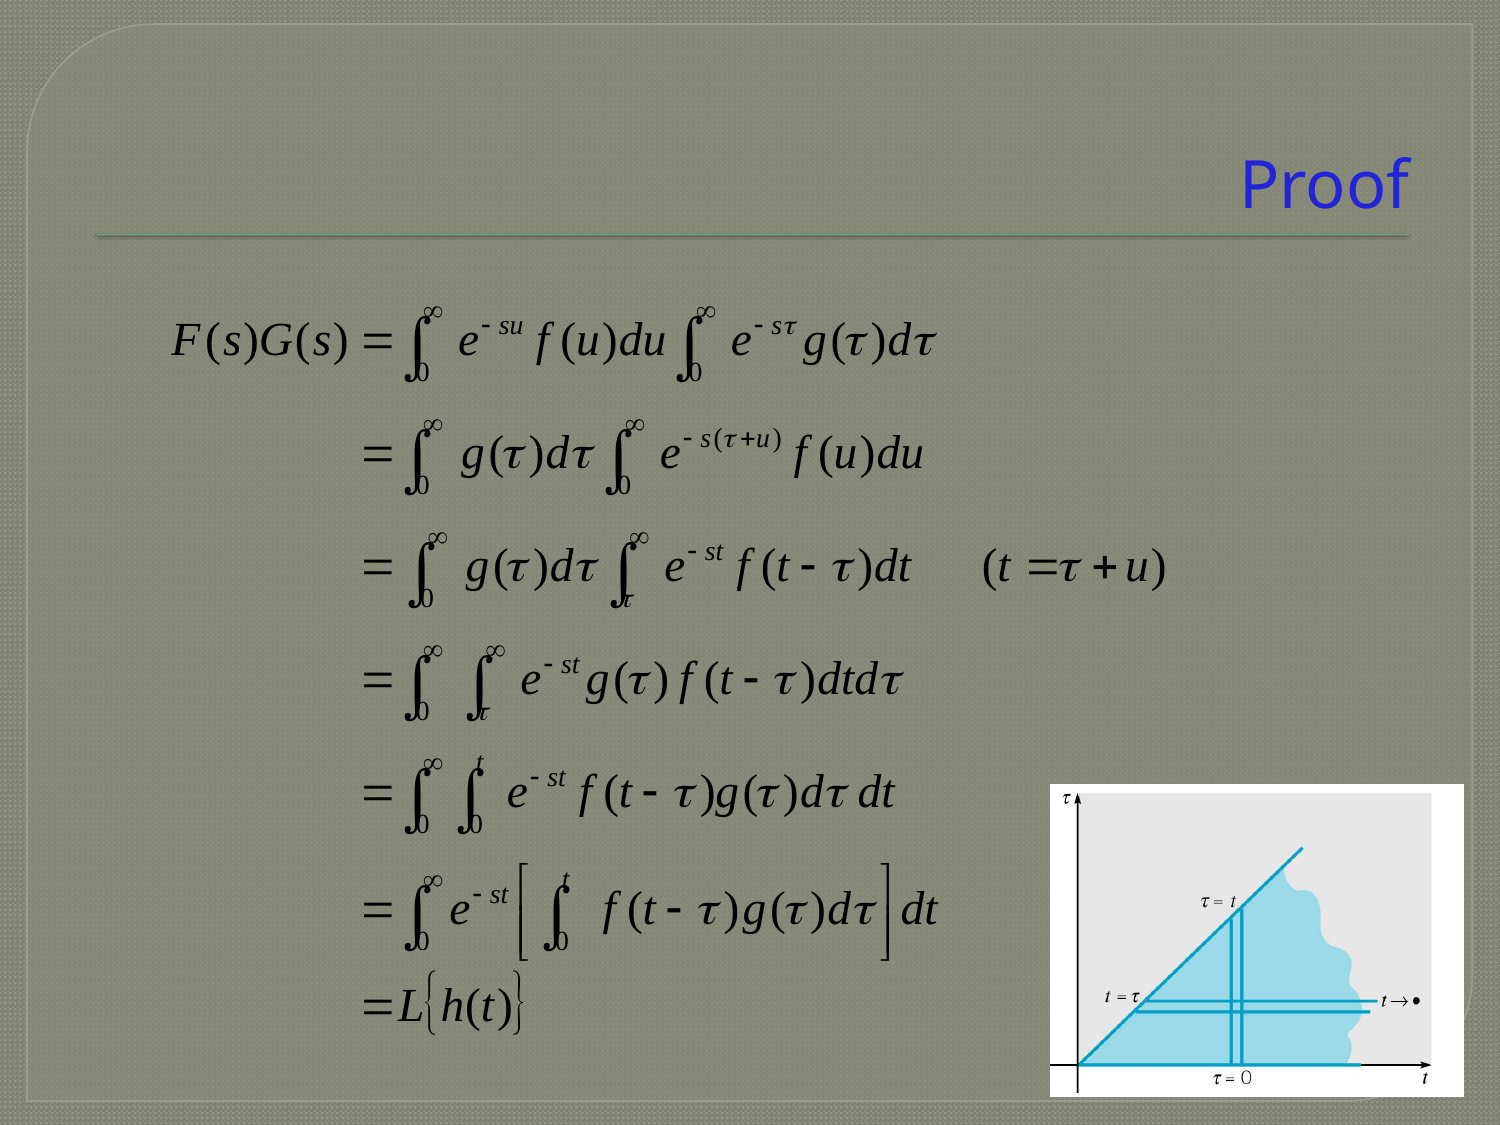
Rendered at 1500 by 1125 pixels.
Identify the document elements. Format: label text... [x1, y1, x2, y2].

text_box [162, 287, 1176, 1043]
picture [1049, 784, 1465, 1097]
title Proof [75, 41, 1425, 230]
